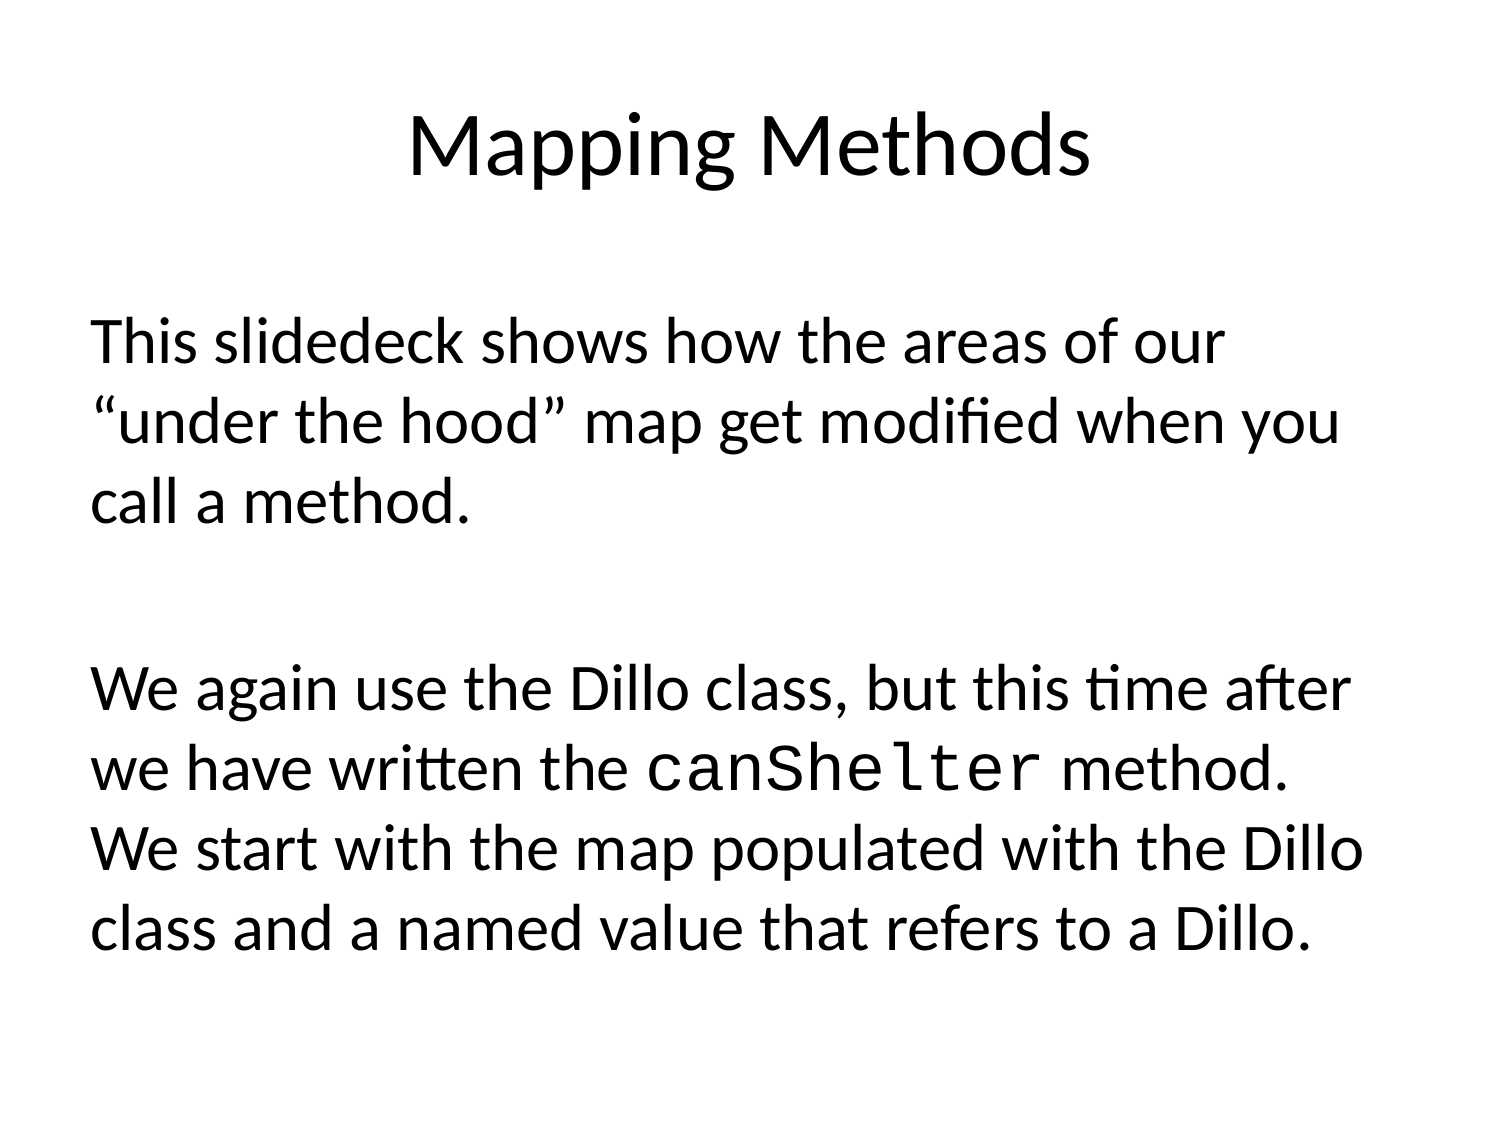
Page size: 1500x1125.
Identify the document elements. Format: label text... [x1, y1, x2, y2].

list This slidedeck shows how the areas of our “under the hood” map get modified when you call a method. We again use the Dillo class, but this time after we have written the canShelter method. We start with the map populated with the Dillo class and a named value that refers to a Dillo. [75, 288, 1425, 1016]
title Mapping Methods [75, 45, 1425, 233]
